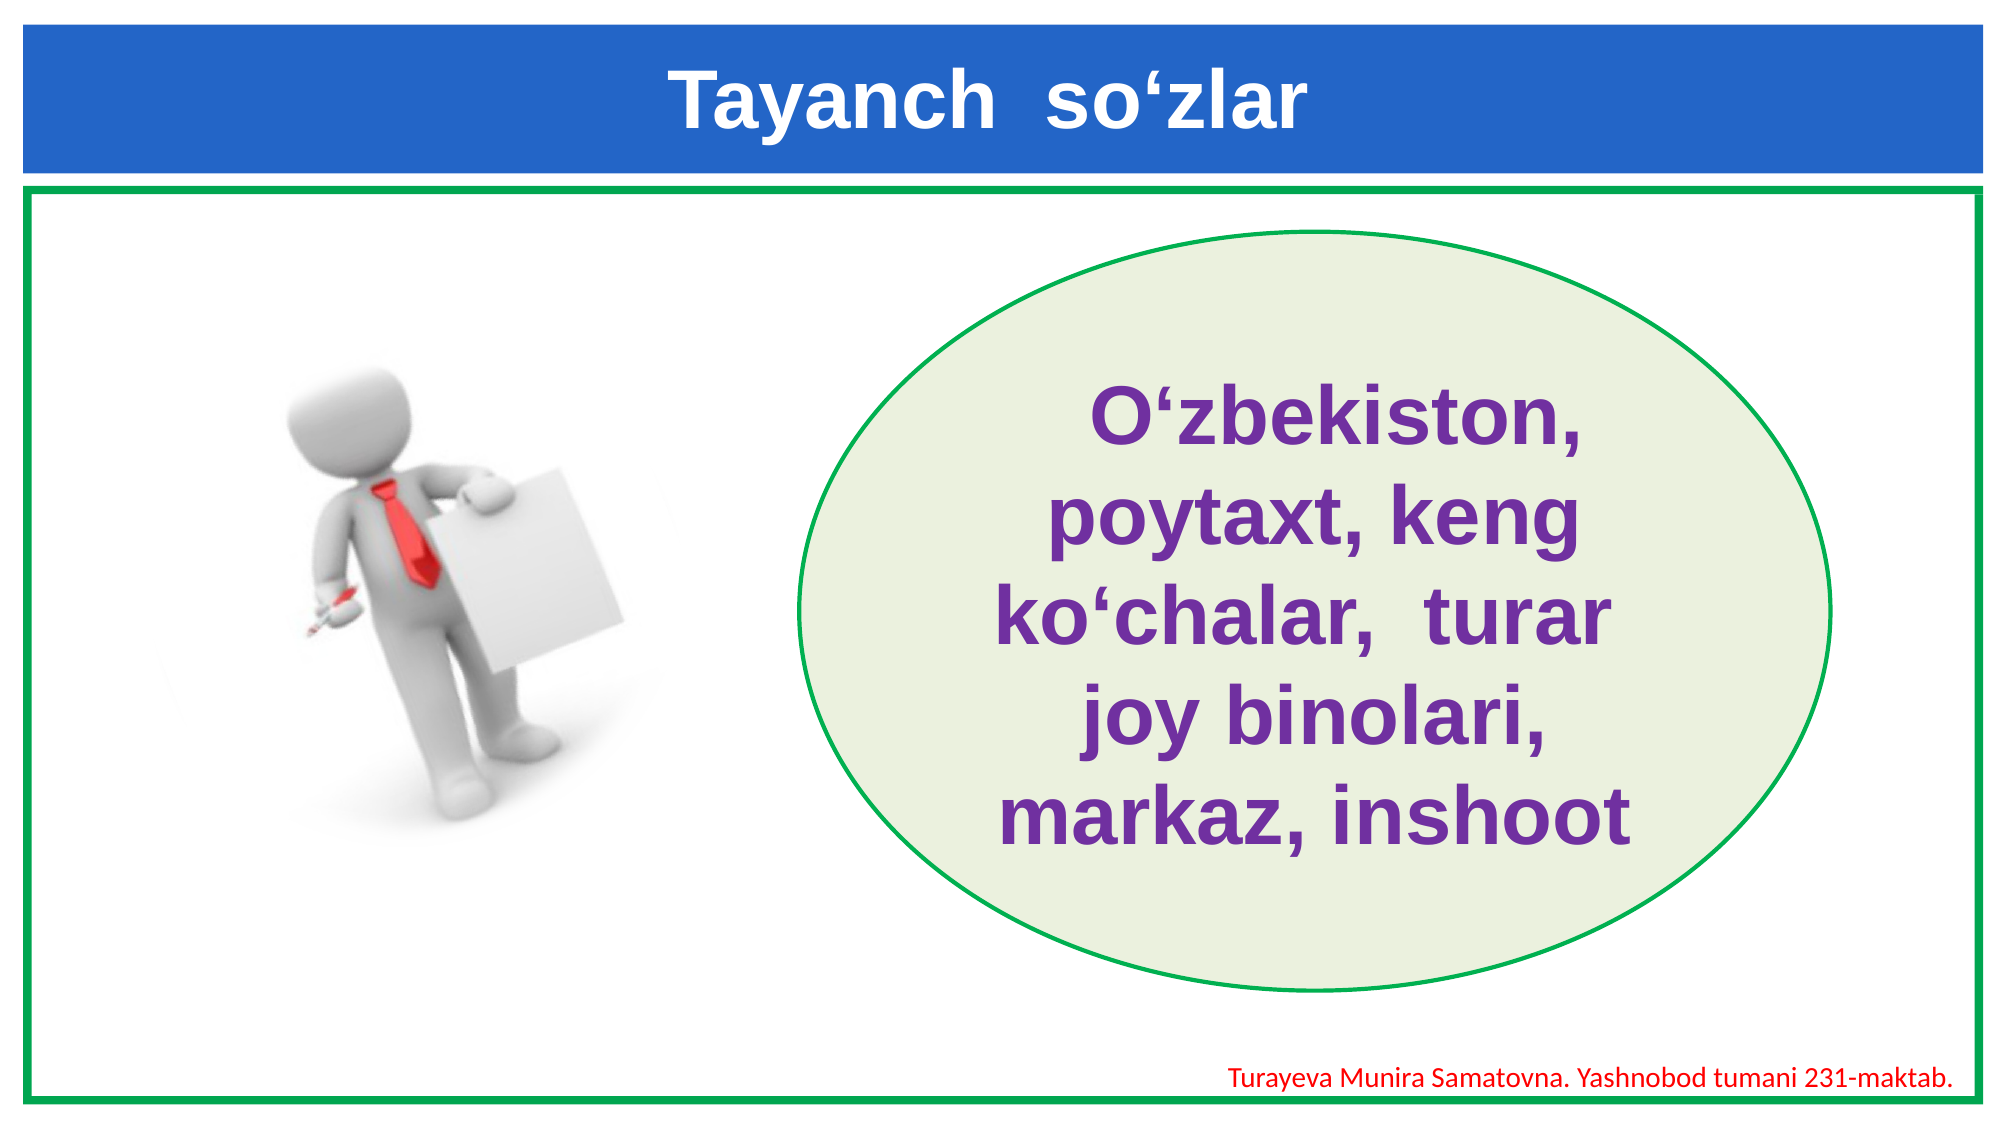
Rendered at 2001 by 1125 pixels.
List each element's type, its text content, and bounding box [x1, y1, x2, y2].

text_box O‘zbekiston, poytaxt, keng ko‘chalar, turar joy binolari, markaz, inshoot [797, 229, 1833, 993]
title Tayanch so‘zlar [248, 43, 1752, 148]
footer Turayeva Munira Samatovna. Yashnobod tumani 231-maktab. [1212, 1058, 1970, 1094]
picture [148, 344, 688, 846]
